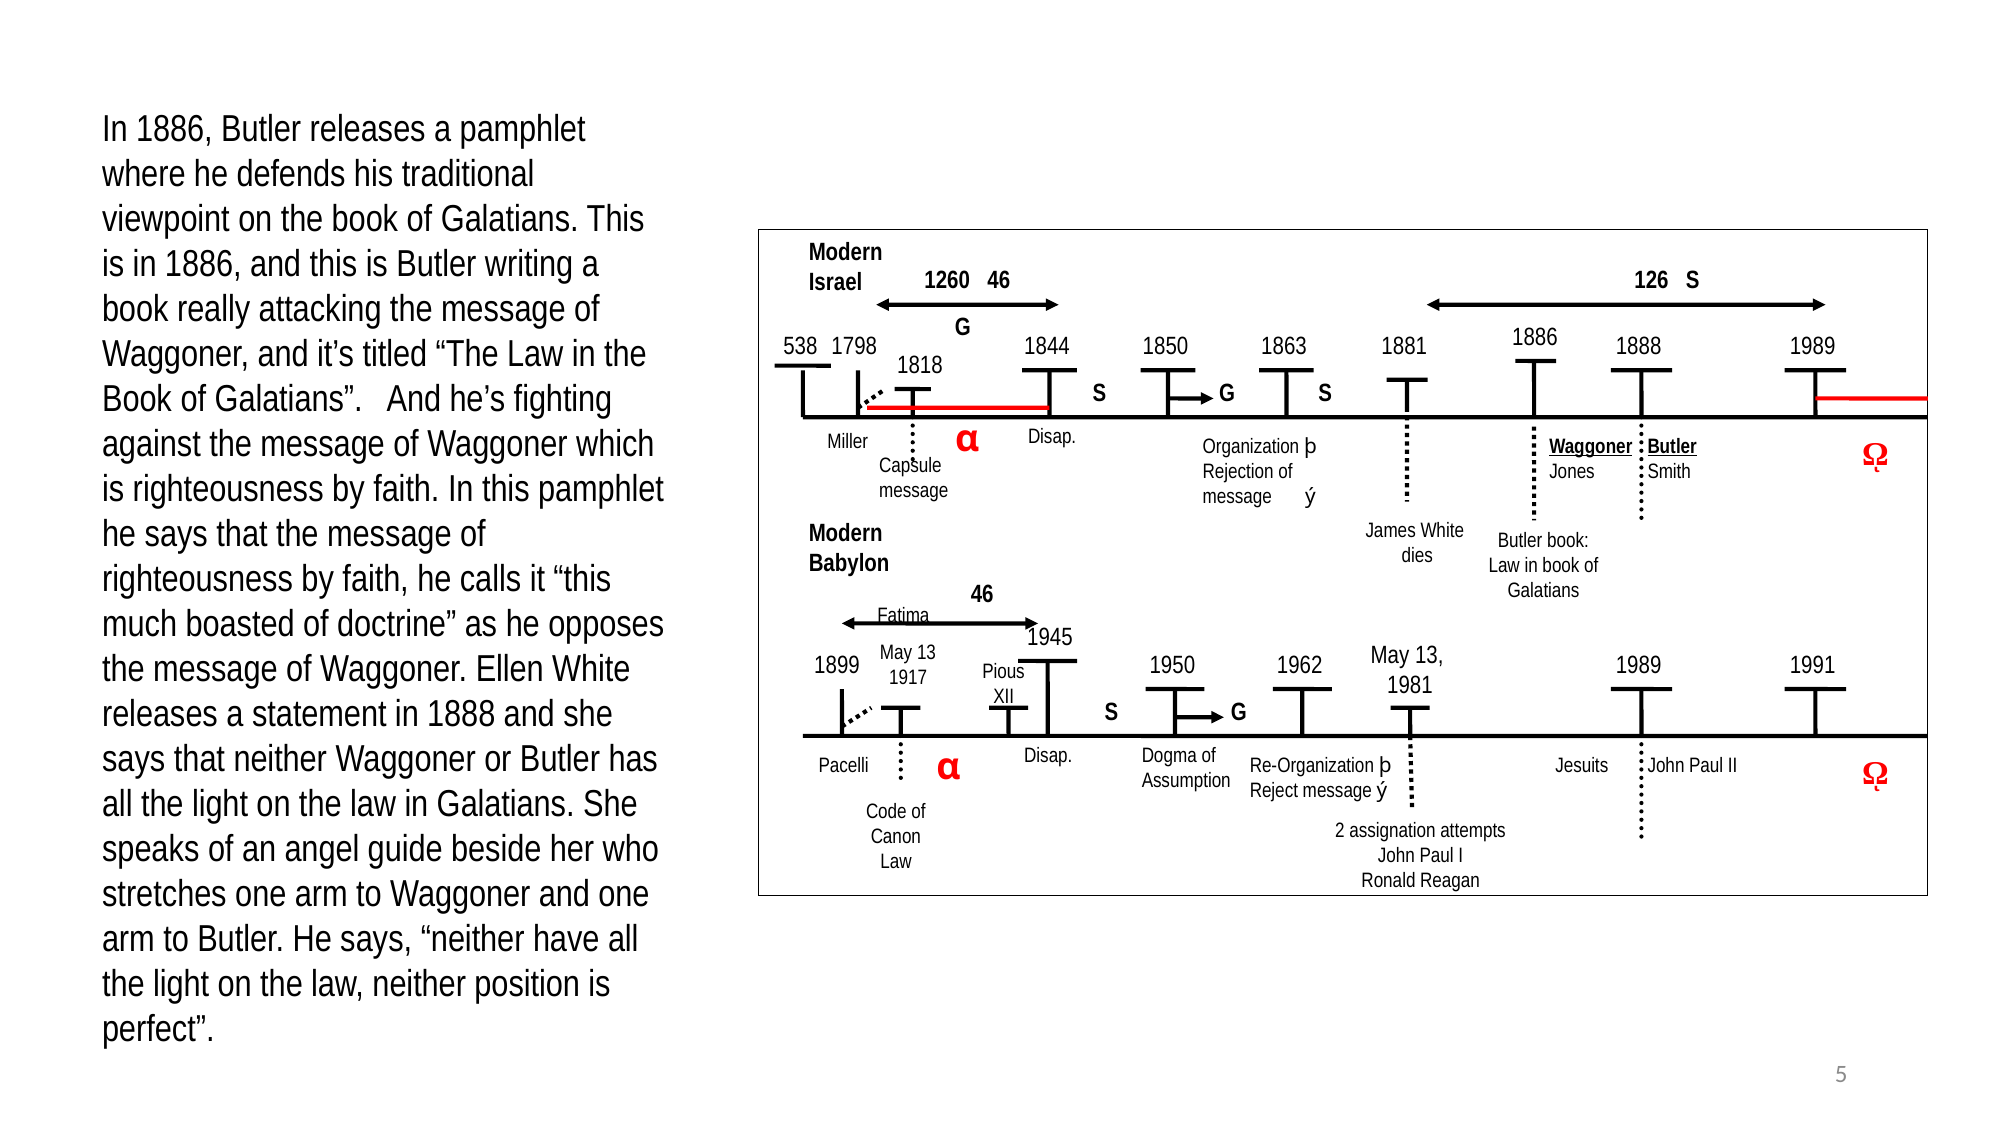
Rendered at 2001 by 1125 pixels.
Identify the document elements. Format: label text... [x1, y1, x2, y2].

text_box Re-Organization þ Reject message ý [1243, 745, 1401, 811]
text_box 1991 [1774, 642, 1851, 685]
text_box Butler book: Law in book of Galatians [1477, 520, 1610, 605]
text_box Pacelli [812, 745, 882, 793]
text_box α [930, 735, 980, 797]
text_box [876, 298, 894, 311]
text_box Capsule message [873, 445, 956, 507]
text_box Organization þ Rejection of message ý [1196, 426, 1350, 521]
text_box 1850 [1131, 323, 1200, 367]
text_box Butler Smith [1641, 426, 1744, 521]
text_box S [1299, 370, 1351, 418]
text_box Dogma of Assumption [1135, 735, 1244, 811]
text_box [841, 617, 1039, 630]
text_box In 1886, Butler releases a pamphlet where he defends his traditional viewpoint on the book of Galatians. This is in 1886, and this is Butler writing a book really attacking the message of Waggoner, and it’s titled “The Law in the Book of Galatians”. And he’s fighting against the message of Waggoner which is righteousness by faith. In this pamphlet he says that the message of righteousness by faith, he calls it “this much boasted of doctrine” as he opposes the message of Waggoner. Ellen White releases a statement in 1888 and she says that neither Waggoner or Butler has all the light on the law in Galatians. She speaks of an angel guide beside her who stretches one arm to Waggoner and one arm to Butler. He says, “neither have all the light on the law, neither position is perfect”. [87, 96, 682, 1057]
text_box [1041, 298, 1059, 311]
text_box Disap. [1018, 735, 1087, 783]
text_box 1899 [802, 642, 871, 685]
text_box 1260 46 [894, 257, 1041, 305]
text_box ῼ [1856, 426, 1908, 483]
text_box α [949, 407, 995, 469]
text_box [1174, 711, 1214, 724]
text_box ῼ [1856, 745, 1908, 802]
text_box 1881 [1366, 323, 1443, 367]
slide_number 5 [1412, 1042, 1863, 1103]
text_box 1886 [1496, 314, 1574, 357]
text_box Fatima [871, 624, 950, 633]
text_box John Paul II [1641, 745, 1754, 830]
text_box S [1076, 370, 1123, 418]
text_box 1863 [1249, 323, 1319, 367]
text_box 1818 [887, 342, 953, 385]
text_box 1989 [1774, 323, 1851, 367]
text_box 1962 [1263, 642, 1337, 685]
text_box 1798 [821, 323, 888, 367]
text_box James White dies [1355, 510, 1479, 577]
text_box 1888 [1600, 323, 1678, 367]
text_box G [1204, 370, 1250, 418]
text_box Waggoner Jones [1543, 426, 1641, 521]
text_box G [1214, 688, 1264, 736]
text_box [1167, 392, 1214, 405]
text_box S [1086, 688, 1136, 736]
text_box May 13, 1981 [1361, 632, 1459, 704]
text_box 1989 [1600, 642, 1678, 685]
text_box Jesuits [1549, 745, 1641, 830]
text_box Pious XII [969, 651, 1038, 718]
text_box 1950 [1135, 642, 1210, 685]
text_box [1724, 298, 1826, 311]
text_box Code of Canon Law [851, 792, 941, 877]
text_box G [940, 304, 986, 343]
text_box Miller [821, 421, 886, 455]
text_box 126 S [1610, 257, 1724, 305]
text_box Disap. [1022, 417, 1086, 464]
text_box Modern Israel [802, 229, 899, 300]
text_box 46 [948, 571, 1017, 610]
text_box [1426, 298, 1610, 311]
text_box 2 assignation attempts John Paul I Ronald Reagan [1318, 810, 1523, 896]
text_box Modern Babylon [802, 510, 899, 582]
text_box [758, 229, 1928, 896]
text_box Fatima [871, 595, 950, 623]
text_box 1844 [1012, 323, 1082, 367]
text_box May 13 1917 [871, 633, 945, 704]
text_box 538 [774, 323, 827, 361]
text_box 1945 [1018, 614, 1082, 657]
